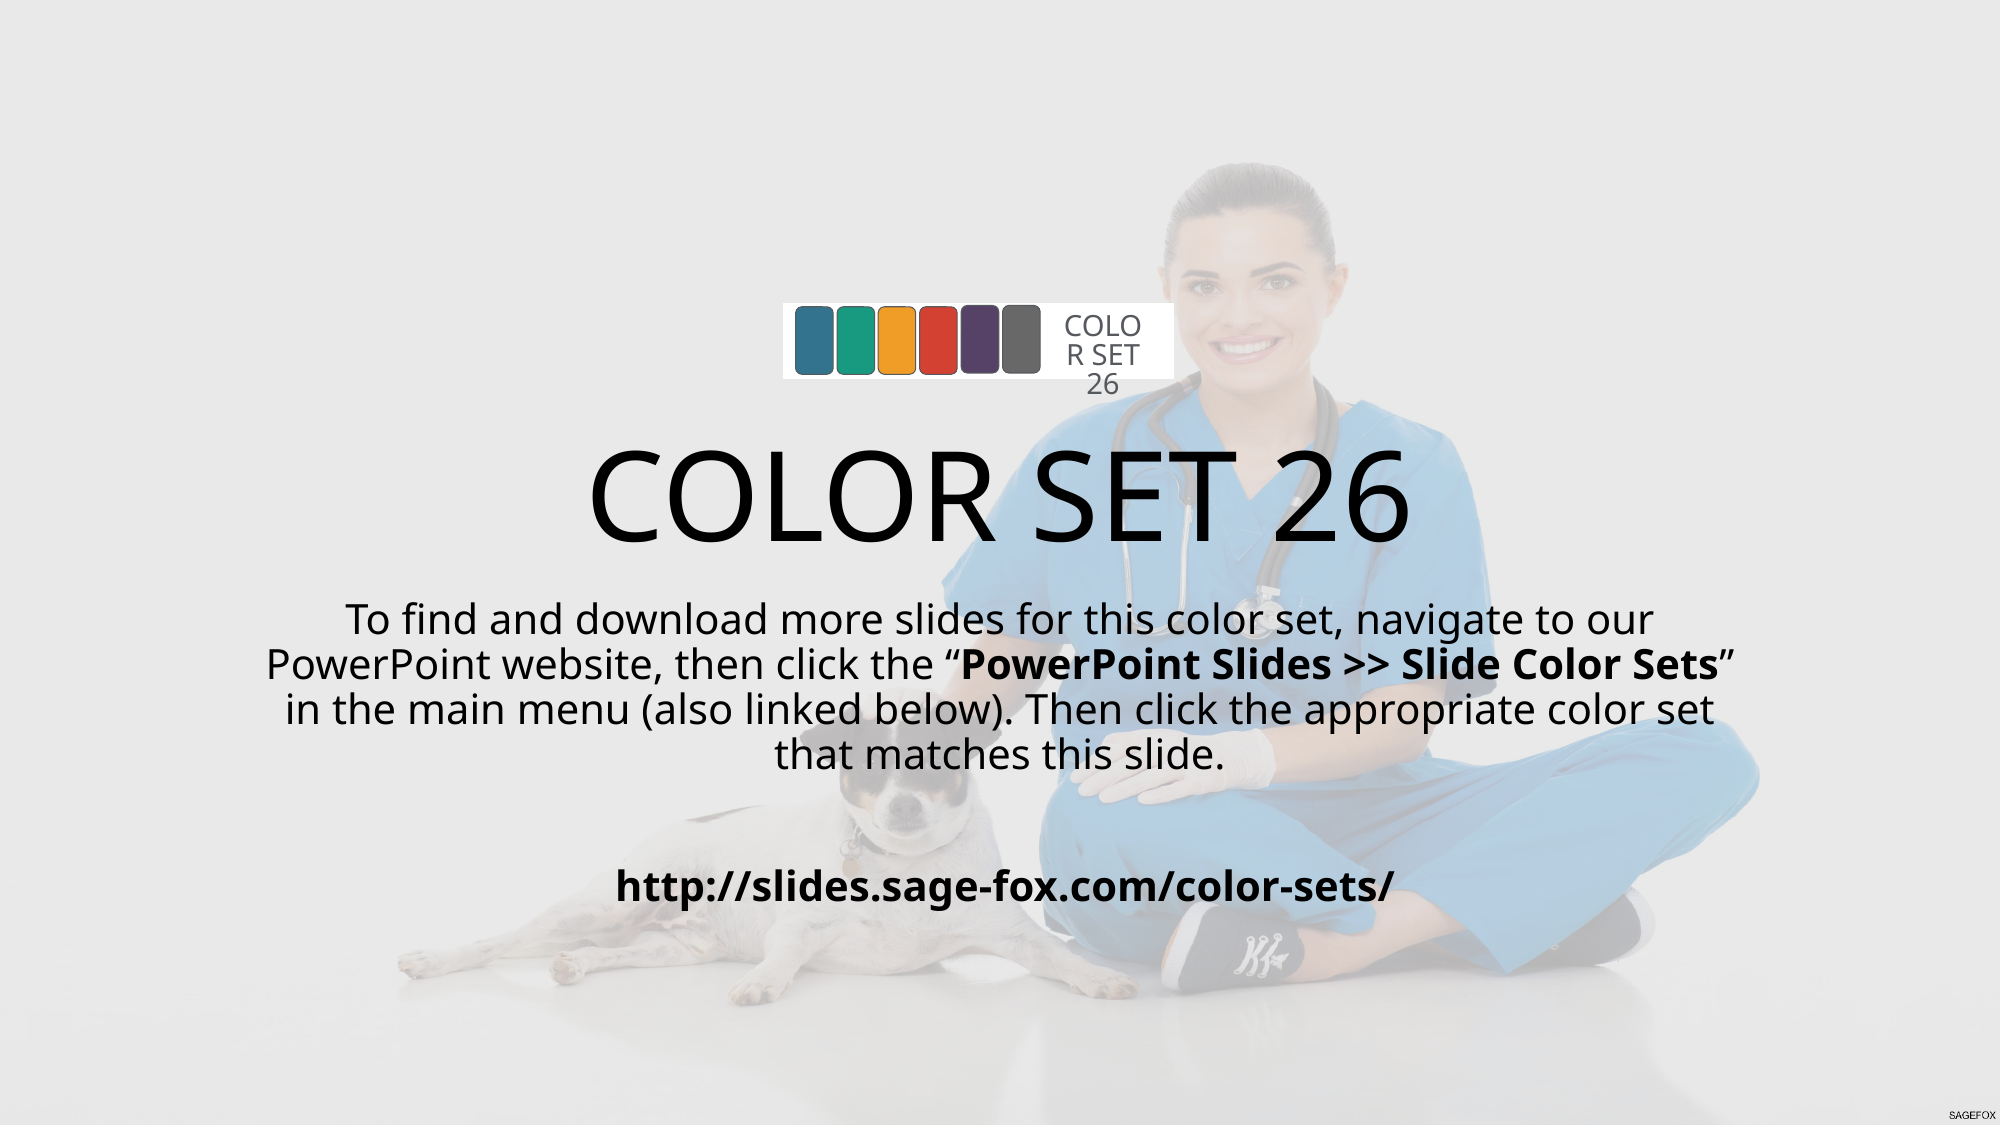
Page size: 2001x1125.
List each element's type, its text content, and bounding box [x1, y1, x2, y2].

picture [1925, 0, 2001, 1125]
subtitle To find and download more slides for this color set, navigate to our PowerPoint website, then click the “PowerPoint Slides >> Slide Color Sets” in the main menu (also linked below). Then click the appropriate color set that matches this slide. http://slides.sage-fox.com/color-sets/ [249, 590, 1750, 863]
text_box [783, 303, 1174, 380]
title COLOR SET 26 [249, 184, 1750, 576]
